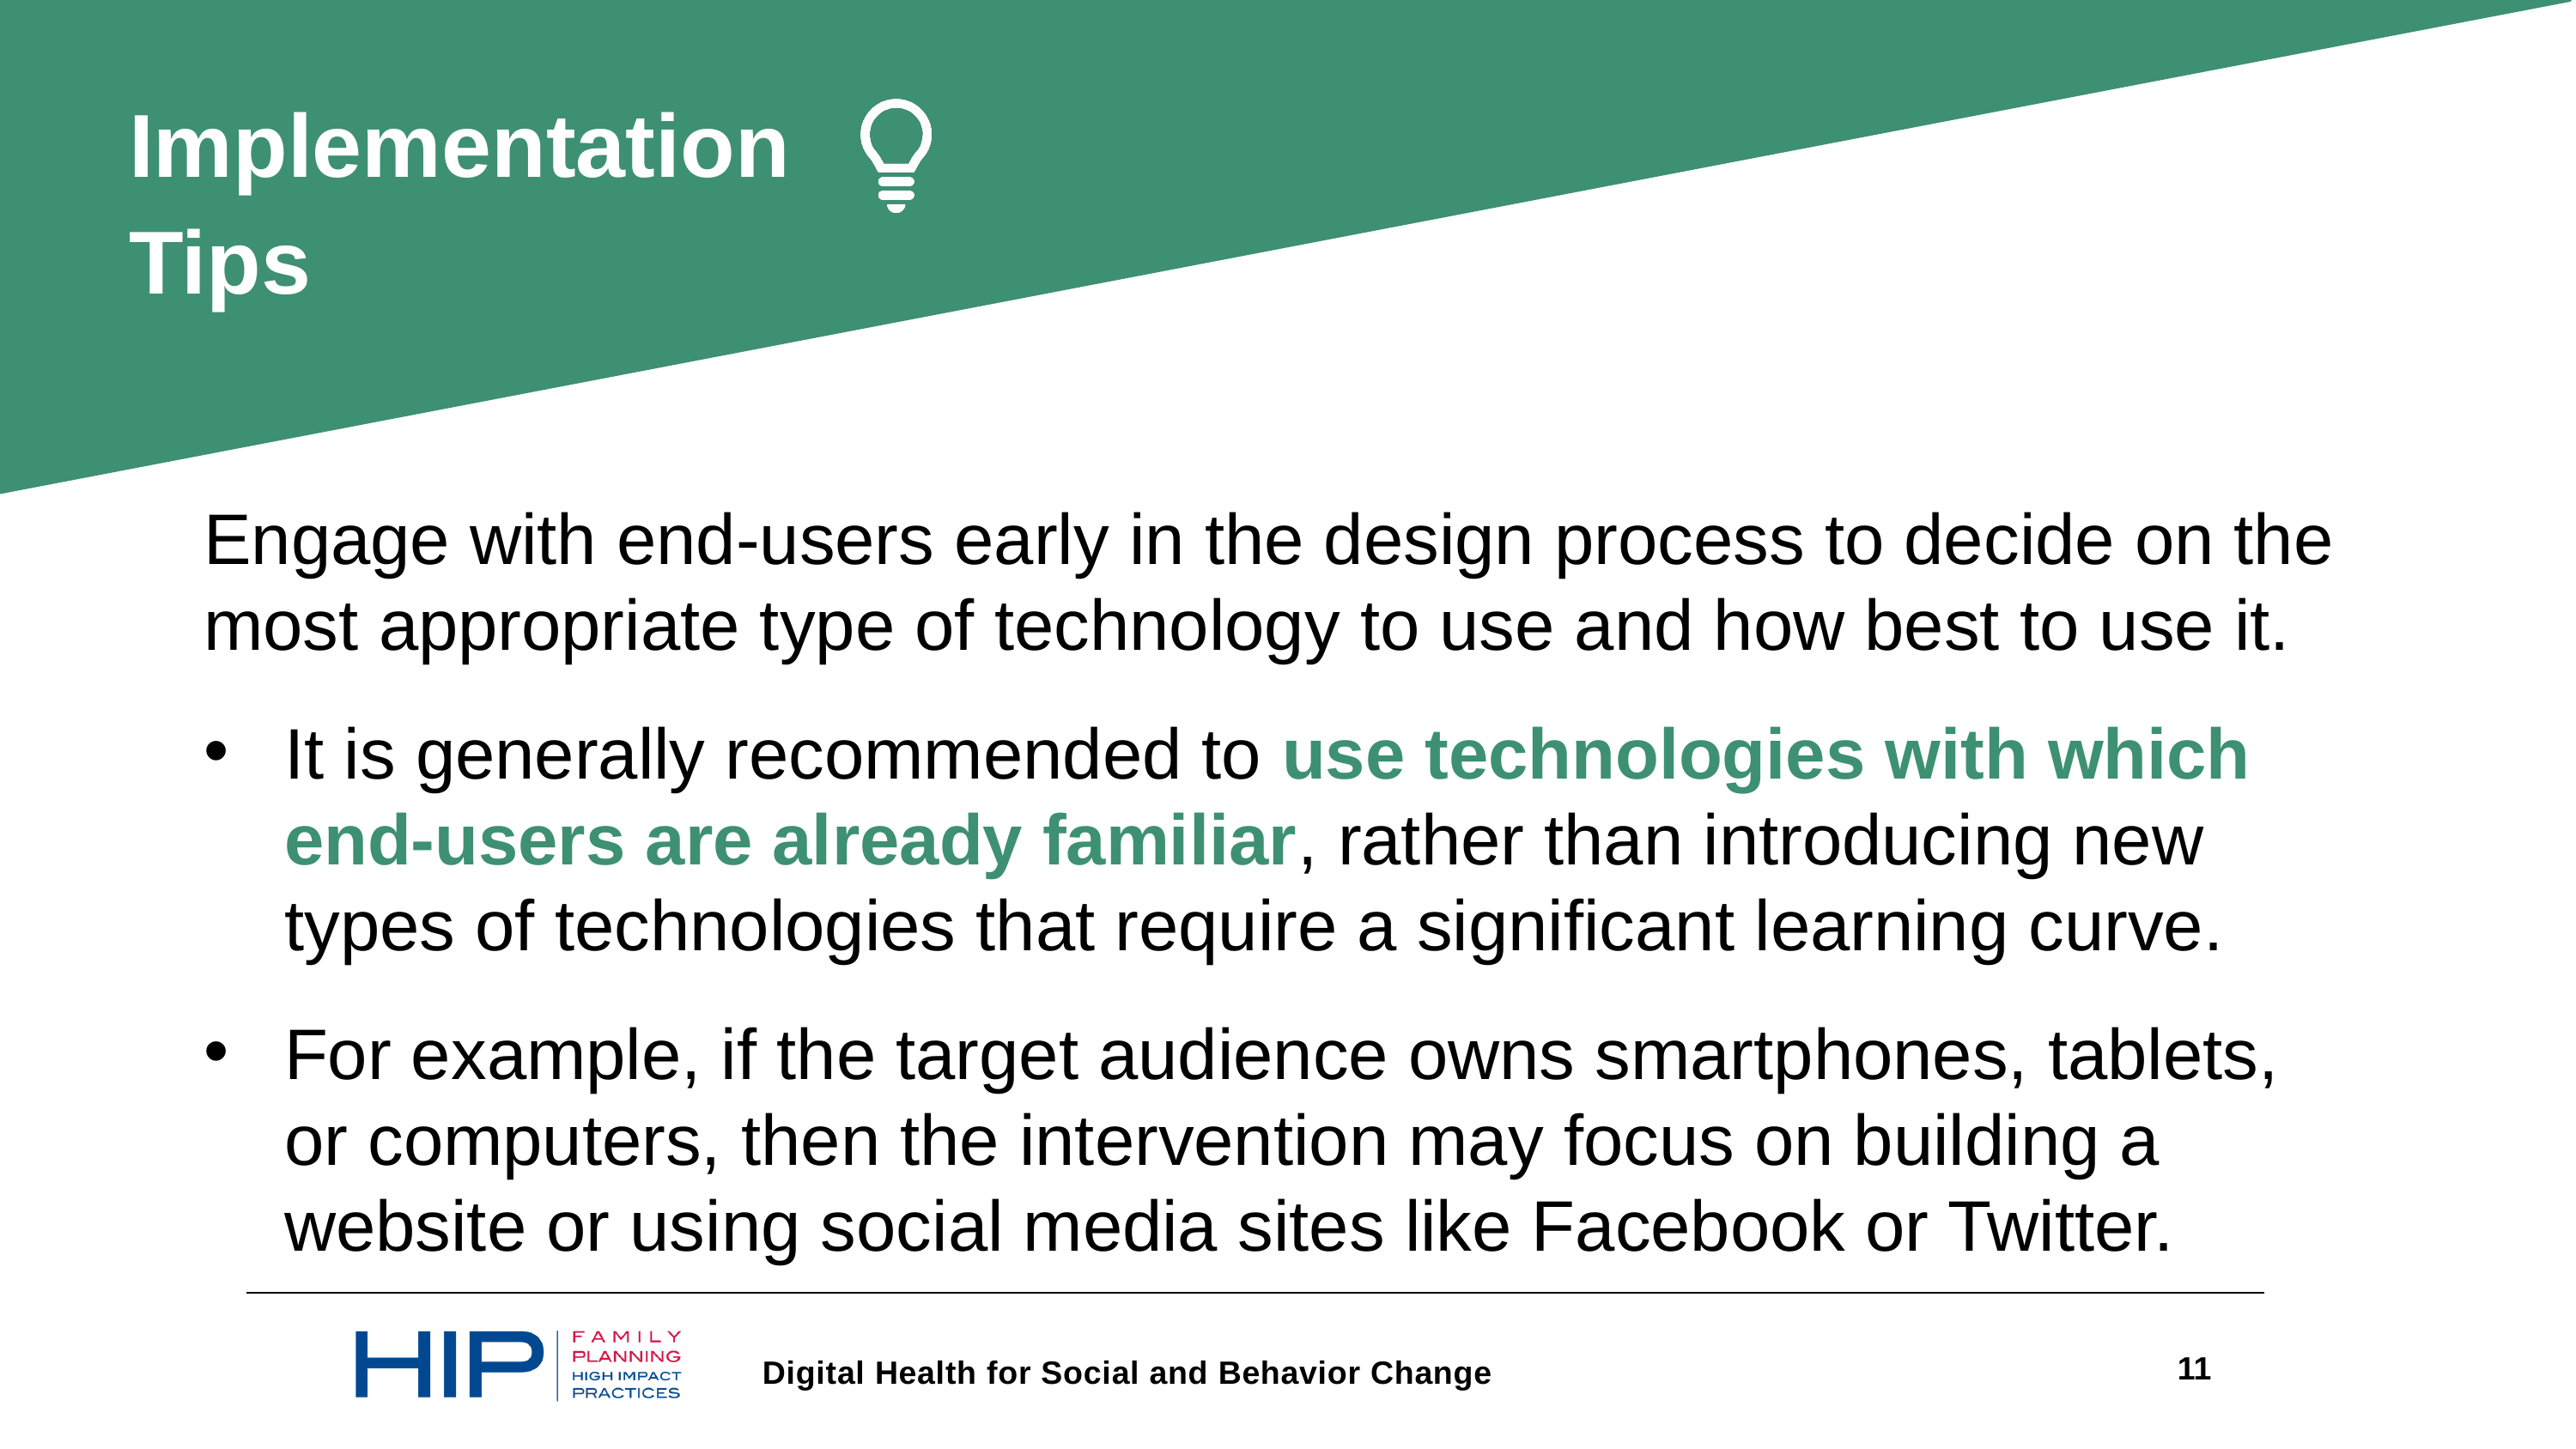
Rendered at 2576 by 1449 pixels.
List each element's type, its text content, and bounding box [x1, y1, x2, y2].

slide_number 11 [1923, 1341, 2225, 1393]
picture [348, 1323, 697, 1410]
text_box [0, 0, 2572, 494]
picture [831, 90, 961, 221]
text_box Engage with end-users early in the design process to decide on the most appropriate type of technology to use and how best to use it. It is generally recommended to use technologies with which end-users are already familiar, rather than introducing new types of technologies that require a significant learning curve. For example, if the target audience owns smartphones, tablets, or computers, then the intervention may focus on building a website or using social media sites like Facebook or Twitter. [204, 493, 2361, 1266]
text_box Implementation Tips [129, 79, 934, 312]
